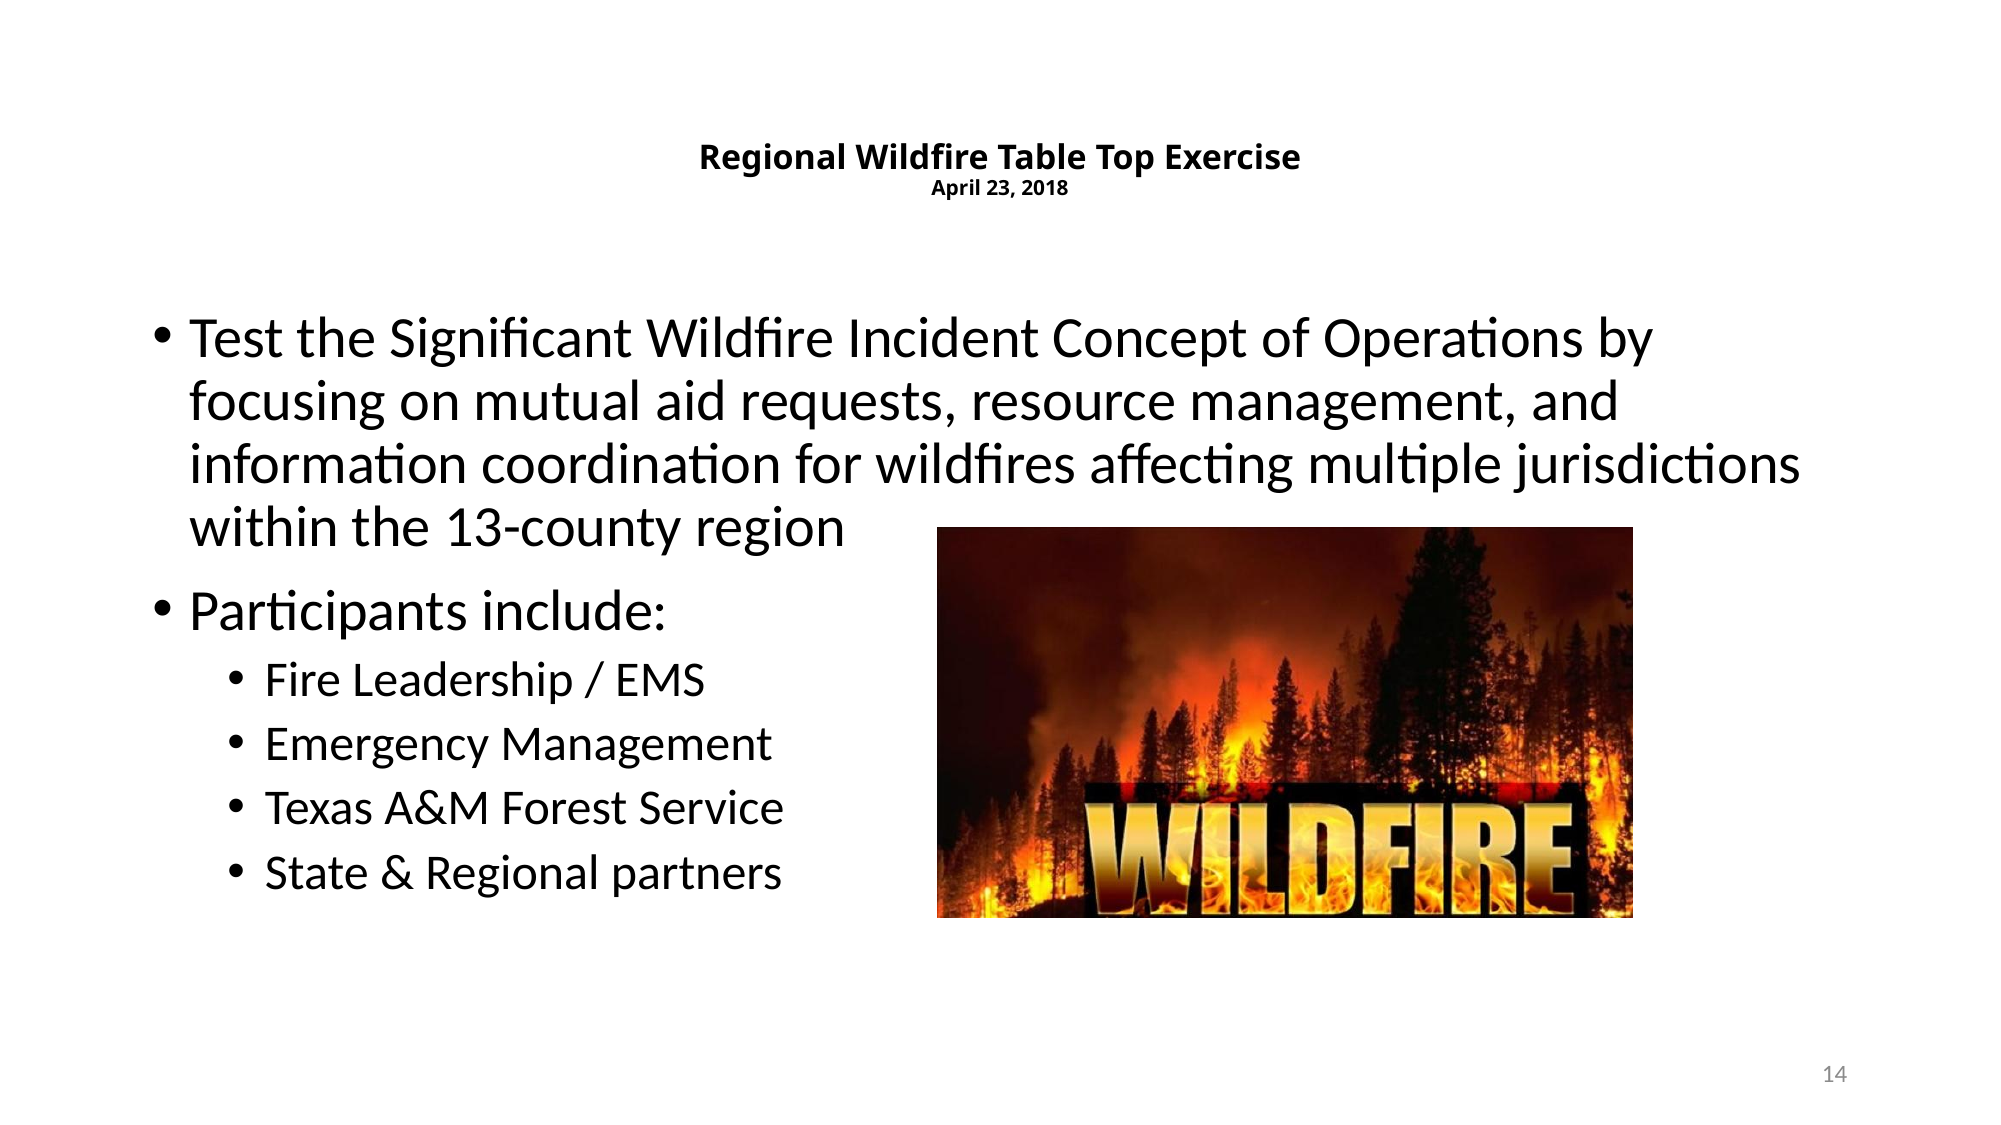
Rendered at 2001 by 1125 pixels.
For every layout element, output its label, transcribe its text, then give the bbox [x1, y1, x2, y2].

title Regional Wildfire Table Top Exercise April 23, 2018 [137, 59, 1863, 278]
picture [937, 527, 1633, 918]
slide_number 14 [1412, 1042, 1863, 1103]
list Test the Significant Wildfire Incident Concept of Operations by focusing on mutual aid requests, resource management, and information coordination for wildfires affecting multiple jurisdictions within the 13-county region Participants include: Fire Leadership / EMS Emergency Management Texas A&M Forest Service State & Regional partners [137, 299, 1863, 1014]
